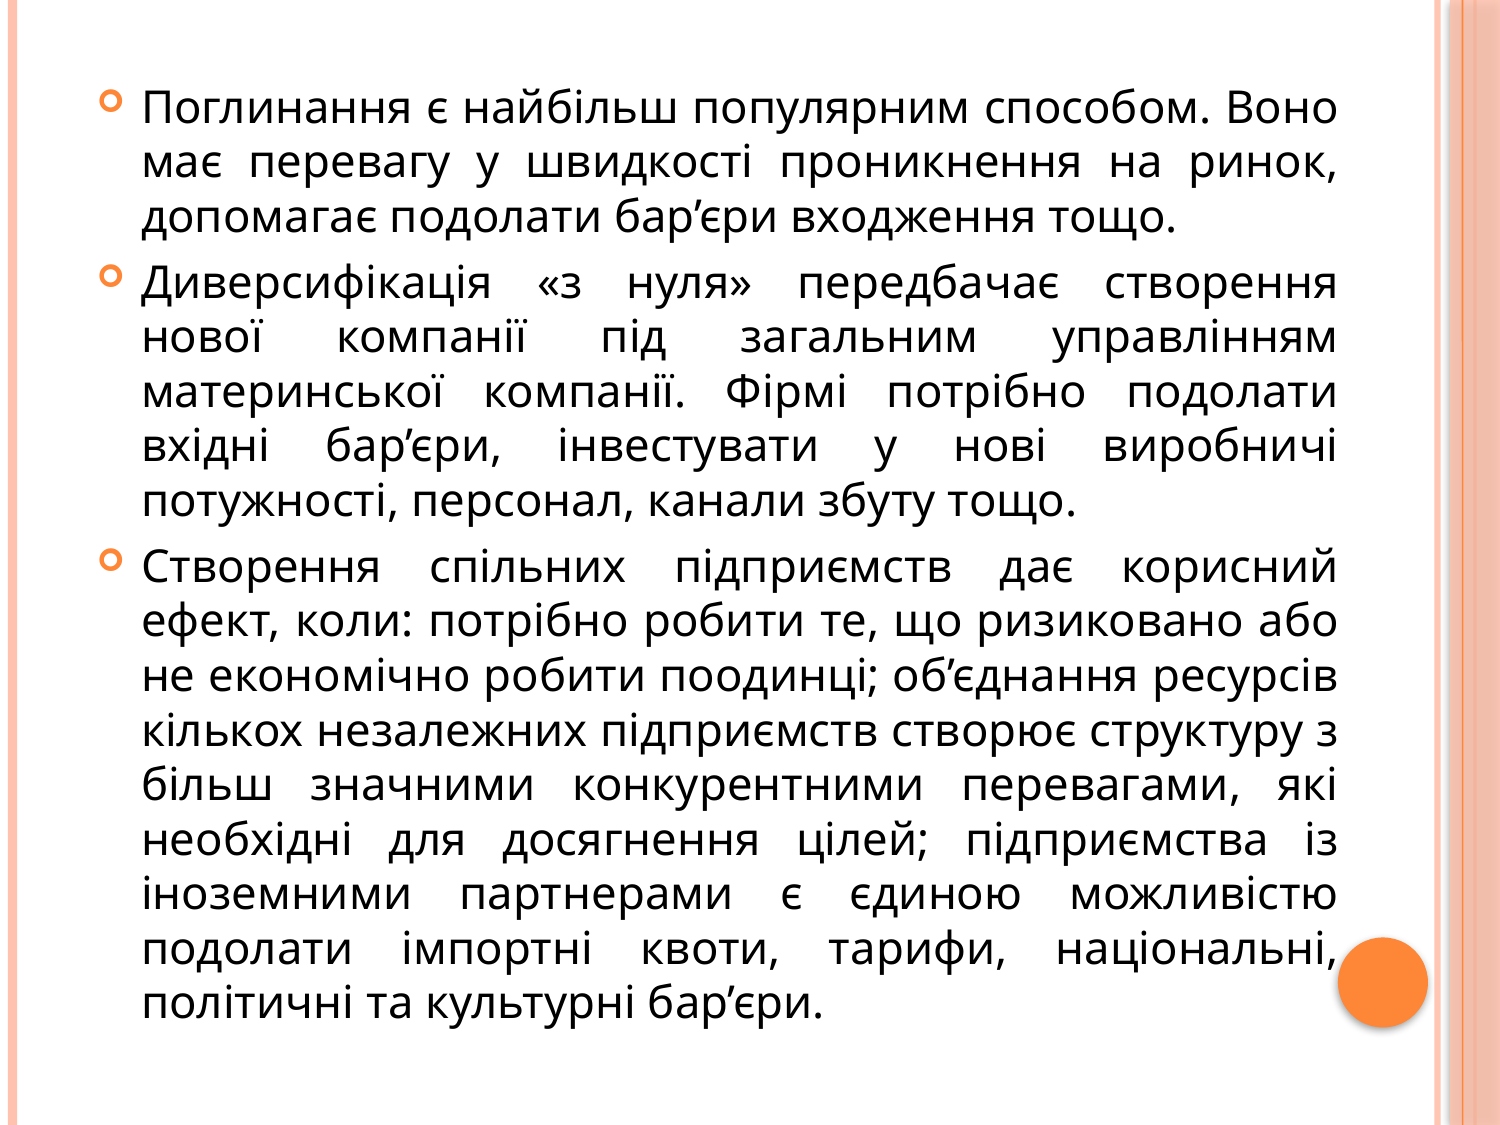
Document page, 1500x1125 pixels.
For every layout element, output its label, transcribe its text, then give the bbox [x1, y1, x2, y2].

list Поглинання є найбільш популярним способом. Воно має перевагу у швидкості проникнення на ринок, допомагає подолати бар’єри входження тощо. Диверсифікація «з нуля» передбачає створення нової компанії під загальним управлінням материнської компанії. Фірмі потрібно подолати вхідні бар’єри, інвестувати у нові виробничі потужності, персонал, канали збуту тощо. Створення спільних підприємств дає корисний ефект, коли: потрібно робити те, що ризиковано або не економічно робити поодинці; об’єднання ресурсів кількох незалежних підприємств створює структуру з більш значними конкурентними перевагами, які необхідні для досягнення цілей; підприємства із іноземними партнерами є єдиною можливістю подолати імпортні квоти, тарифи, національні, політичні та культурні бар’єри. [82, 70, 1355, 1067]
